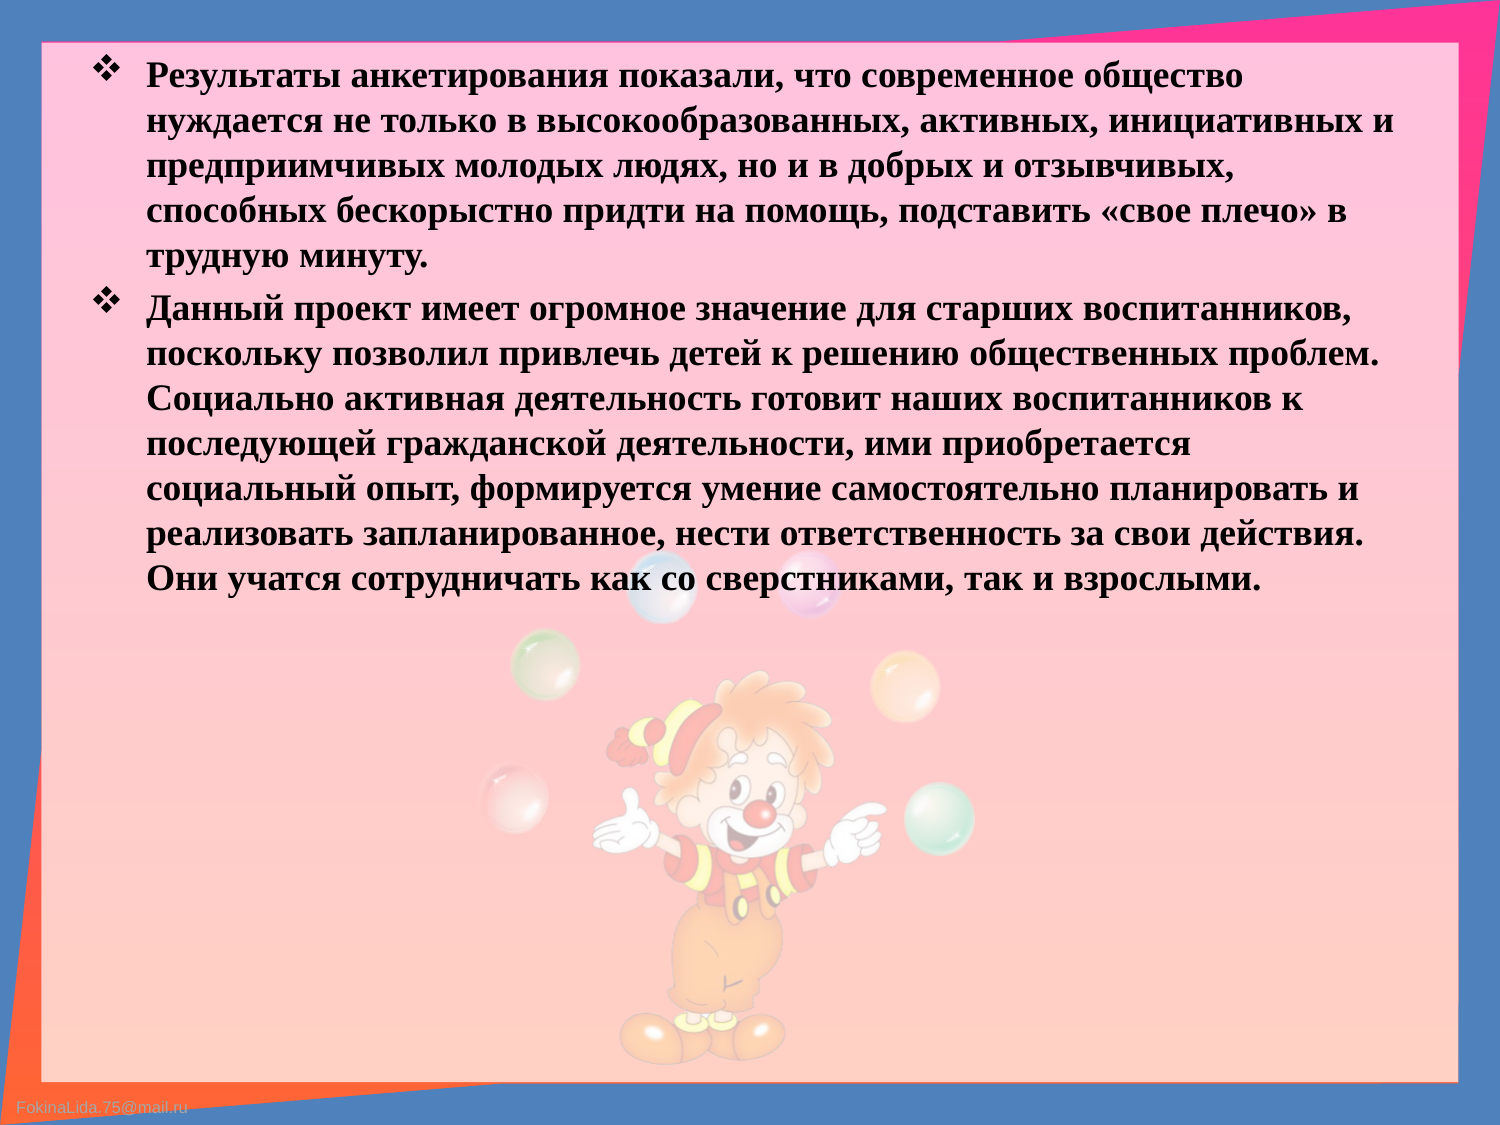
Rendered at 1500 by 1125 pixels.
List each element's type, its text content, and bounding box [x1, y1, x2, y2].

list Результаты анкетирования показали, что современное общество нуждается не только в высокообразованных, активных, инициативных и предприимчивых молодых людях, но и в добрых и отзывчивых, способных бескорыстно придти на помощь, подставить «свое плечо» в трудную минуту. Данный проект имеет огромное значение для старших воспитанников, поскольку позволил привлечь детей к решению общественных проблем. Социально активная деятельность готовит наших воспитанников к последующей гражданской деятельности, ими приобретается социальный опыт, формируется умение самостоятельно планировать и реализовать запланированное, нести ответственность за свои действия. Они учатся сотрудничать как со сверстниками, так и взрослыми. [75, 42, 1425, 1005]
